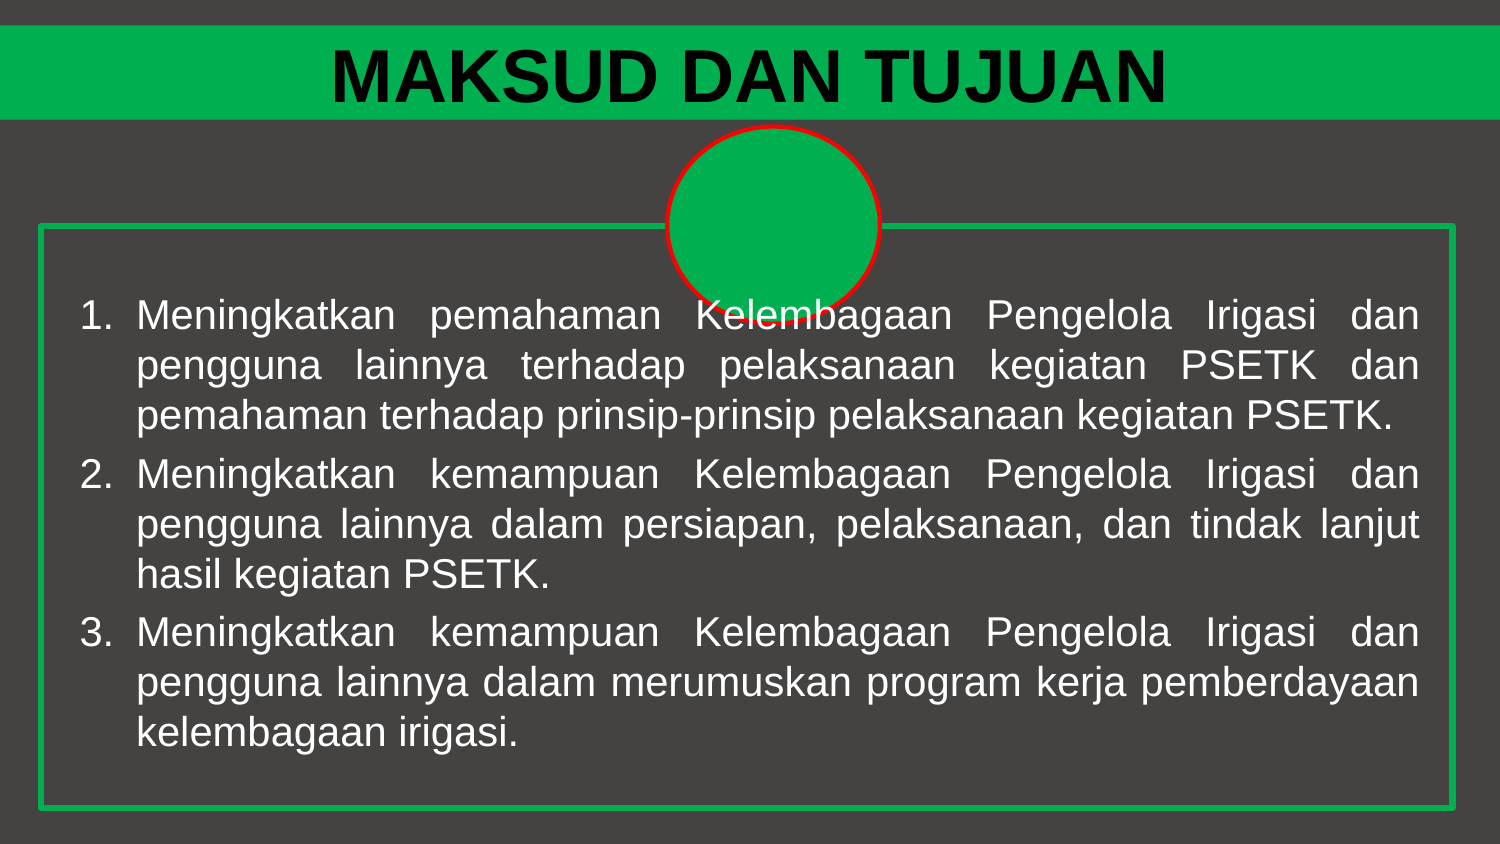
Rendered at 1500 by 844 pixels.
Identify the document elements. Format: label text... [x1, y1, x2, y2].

list MAKSUD DAN TUJUAN [0, 25, 1500, 120]
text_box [41, 126, 1453, 809]
